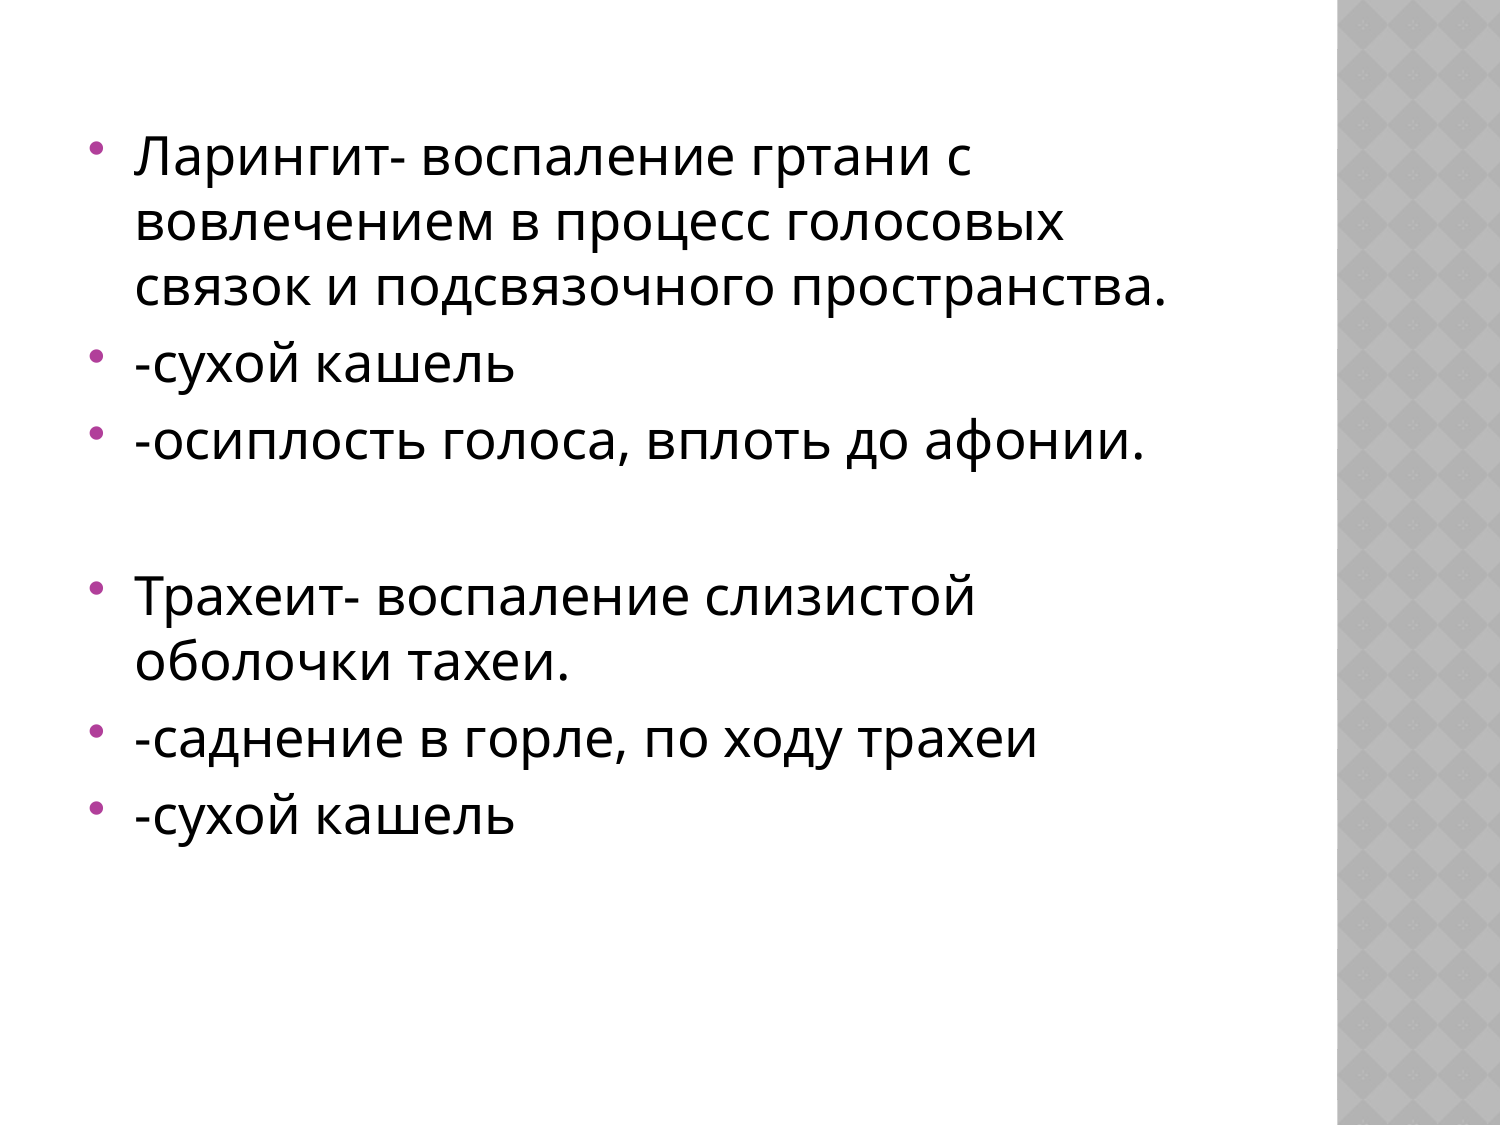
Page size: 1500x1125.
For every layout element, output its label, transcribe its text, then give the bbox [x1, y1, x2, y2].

list Ларингит- воспаление гртани с вовлечением в процесс голосовых связок и подсвязочного пространства. -сухой кашель -осиплость голоса, вплоть до афонии. Трахеит- воспаление слизистой оболочки тахеи. -саднение в горле, по ходу трахеи -сухой кашель [75, 113, 1263, 1059]
